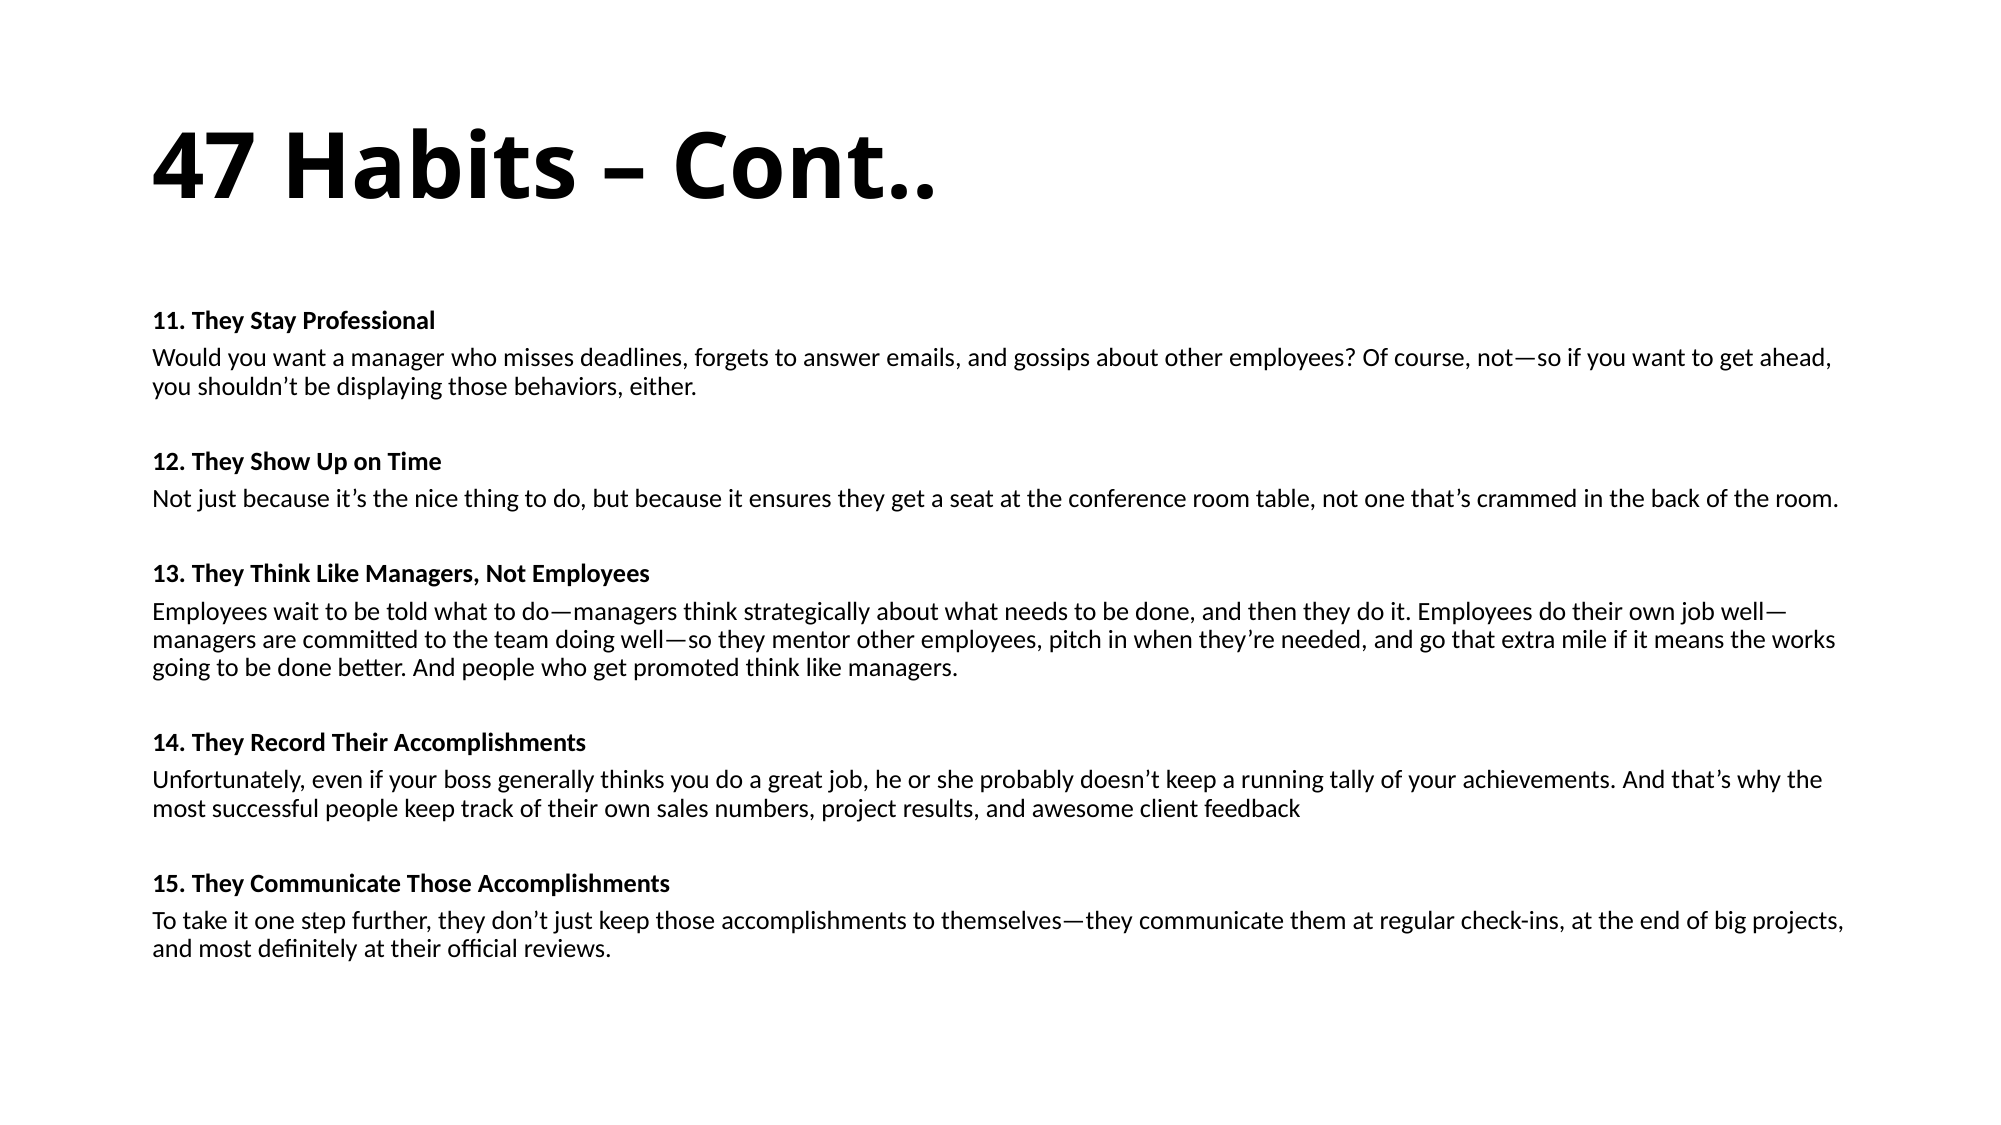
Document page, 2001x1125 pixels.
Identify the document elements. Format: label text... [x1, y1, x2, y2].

list 11. They Stay Professional Would you want a manager who misses deadlines, forgets to answer emails, and gossips about other employees? Of course, not—so if you want to get ahead, you shouldn’t be displaying those behaviors, either. 12. They Show Up on Time Not just because it’s the nice thing to do, but because it ensures they get a seat at the conference room table, not one that’s crammed in the back of the room. 13. They Think Like Managers, Not Employees Employees wait to be told what to do—managers think strategically about what needs to be done, and then they do it. Employees do their own job well—managers are committed to the team doing well—so they mentor other employees, pitch in when they’re needed, and go that extra mile if it means the works going to be done better. And people who get promoted think like managers. 14. They Record Their Accomplishments Unfortunately, even if your boss generally thinks you do a great job, he or she probably doesn’t keep a running tally of your achievements. And that’s why the most successful people keep track of their own sales numbers, project results, and awesome client feedback 15. They Communicate Those Accomplishments To take it one step further, they don’t just keep those accomplishments to themselves—they communicate them at regular check-ins, at the end of big projects, and most definitely at their official reviews. [137, 299, 1863, 1014]
title 47 Habits – Cont.. [137, 59, 1863, 278]
